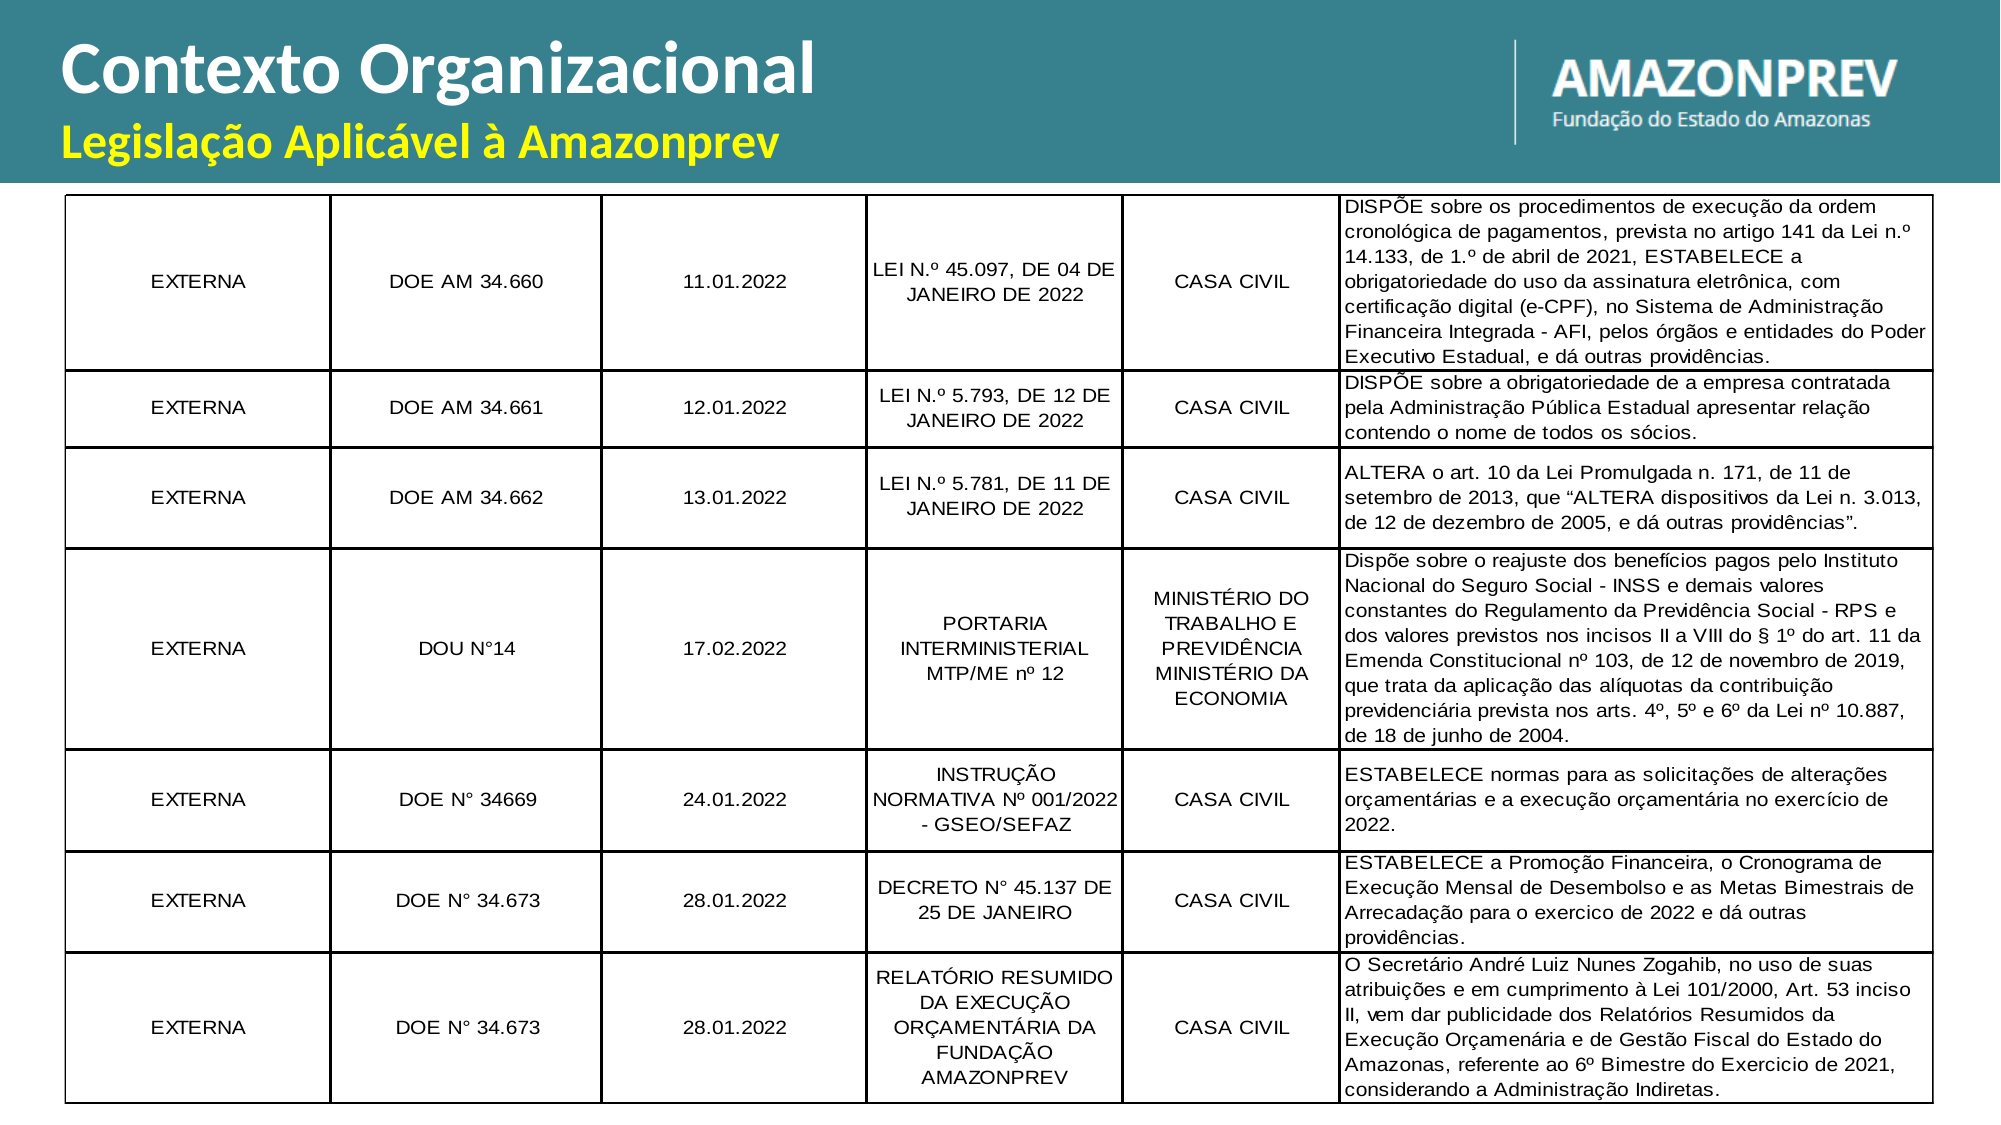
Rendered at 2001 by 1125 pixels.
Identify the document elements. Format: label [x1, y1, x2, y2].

picture [64, 194, 1936, 1106]
text_box [0, 0, 2000, 183]
